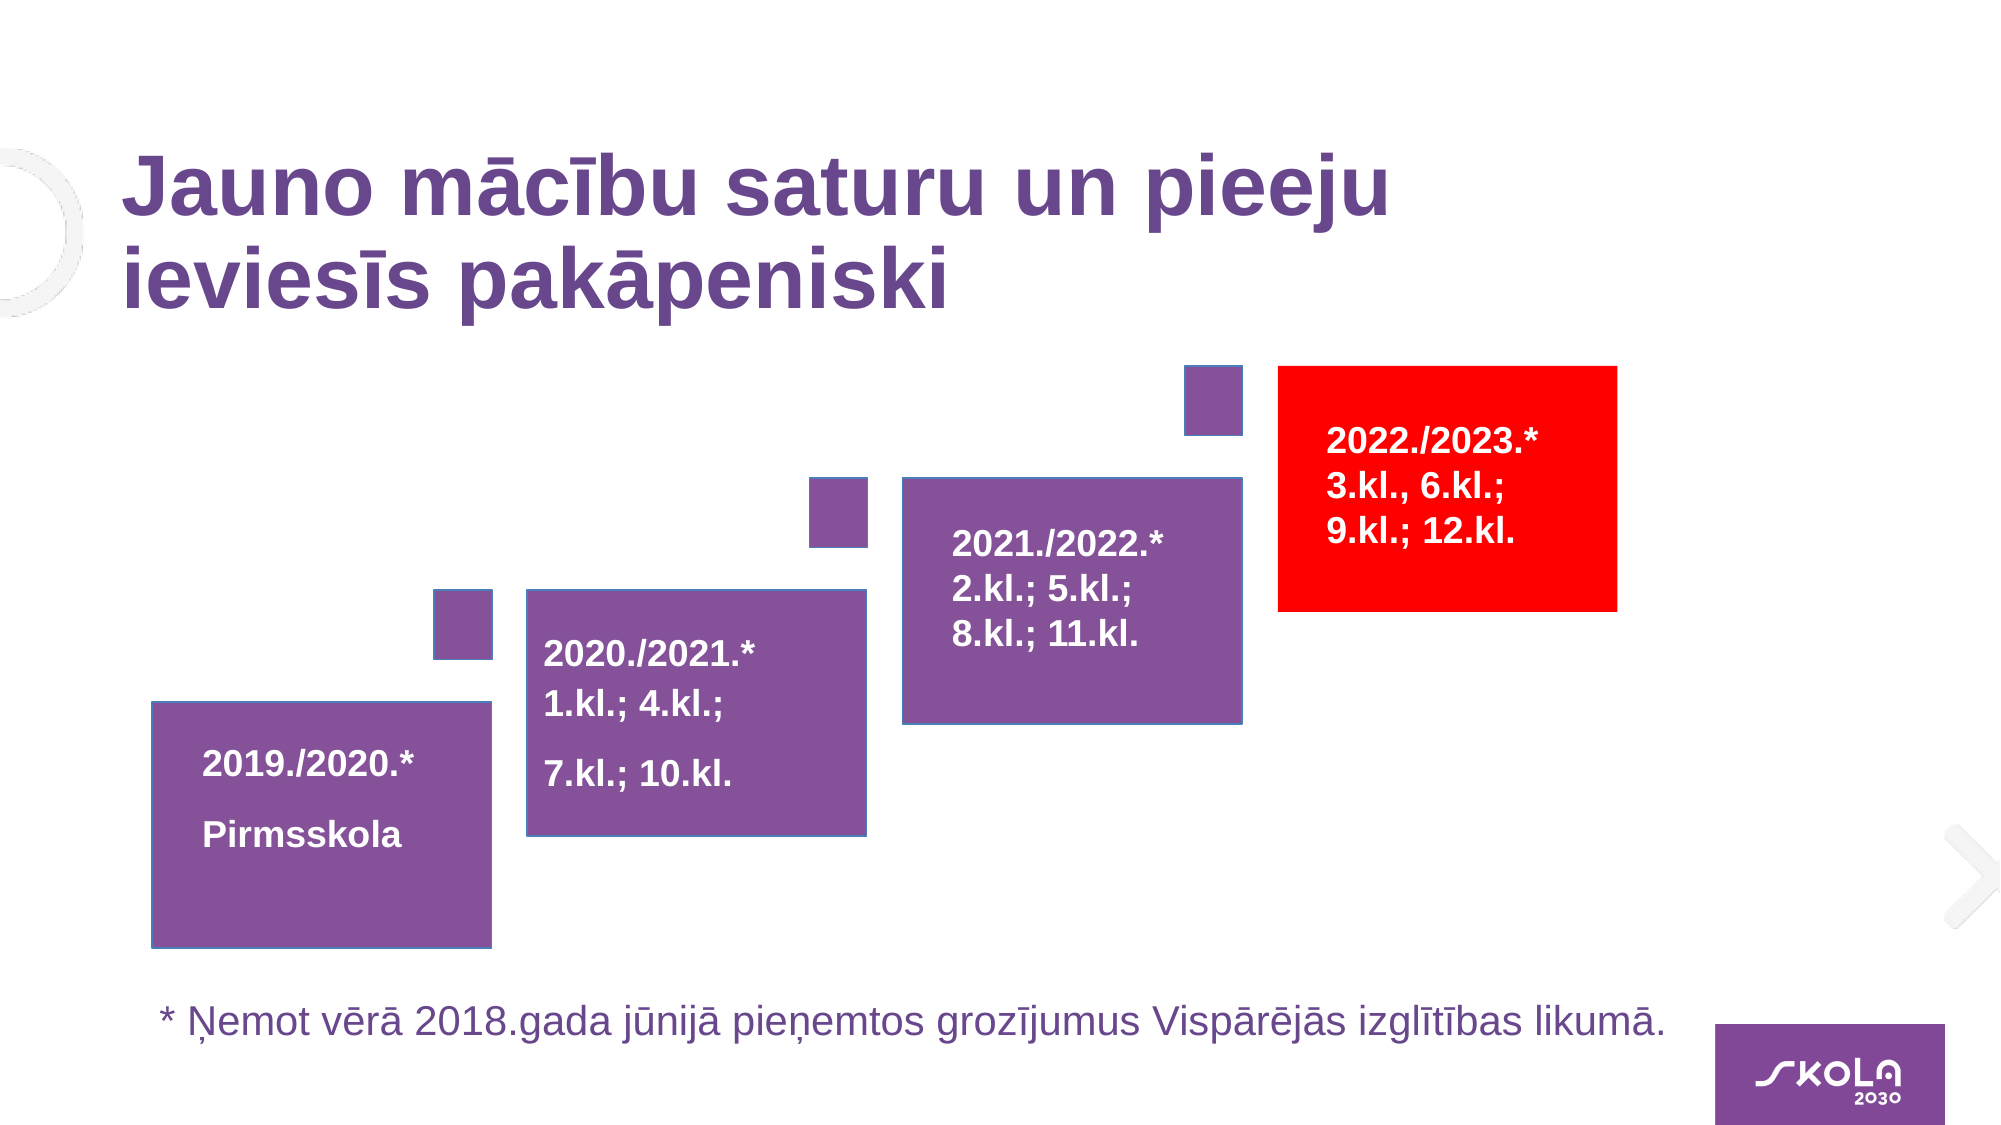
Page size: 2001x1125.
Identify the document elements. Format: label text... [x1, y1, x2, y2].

picture [1944, 824, 2001, 931]
text_box * Ņemot vērā 2018.gada jūnijā pieņemtos grozījumus Vispārējās izglītības likumā. [151, 991, 1695, 1052]
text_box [151, 365, 1618, 949]
title Jauno mācību saturu un pieeju ieviesīs pakāpeniski [121, 139, 1923, 329]
picture [0, 148, 85, 319]
picture [1715, 1024, 1945, 1125]
